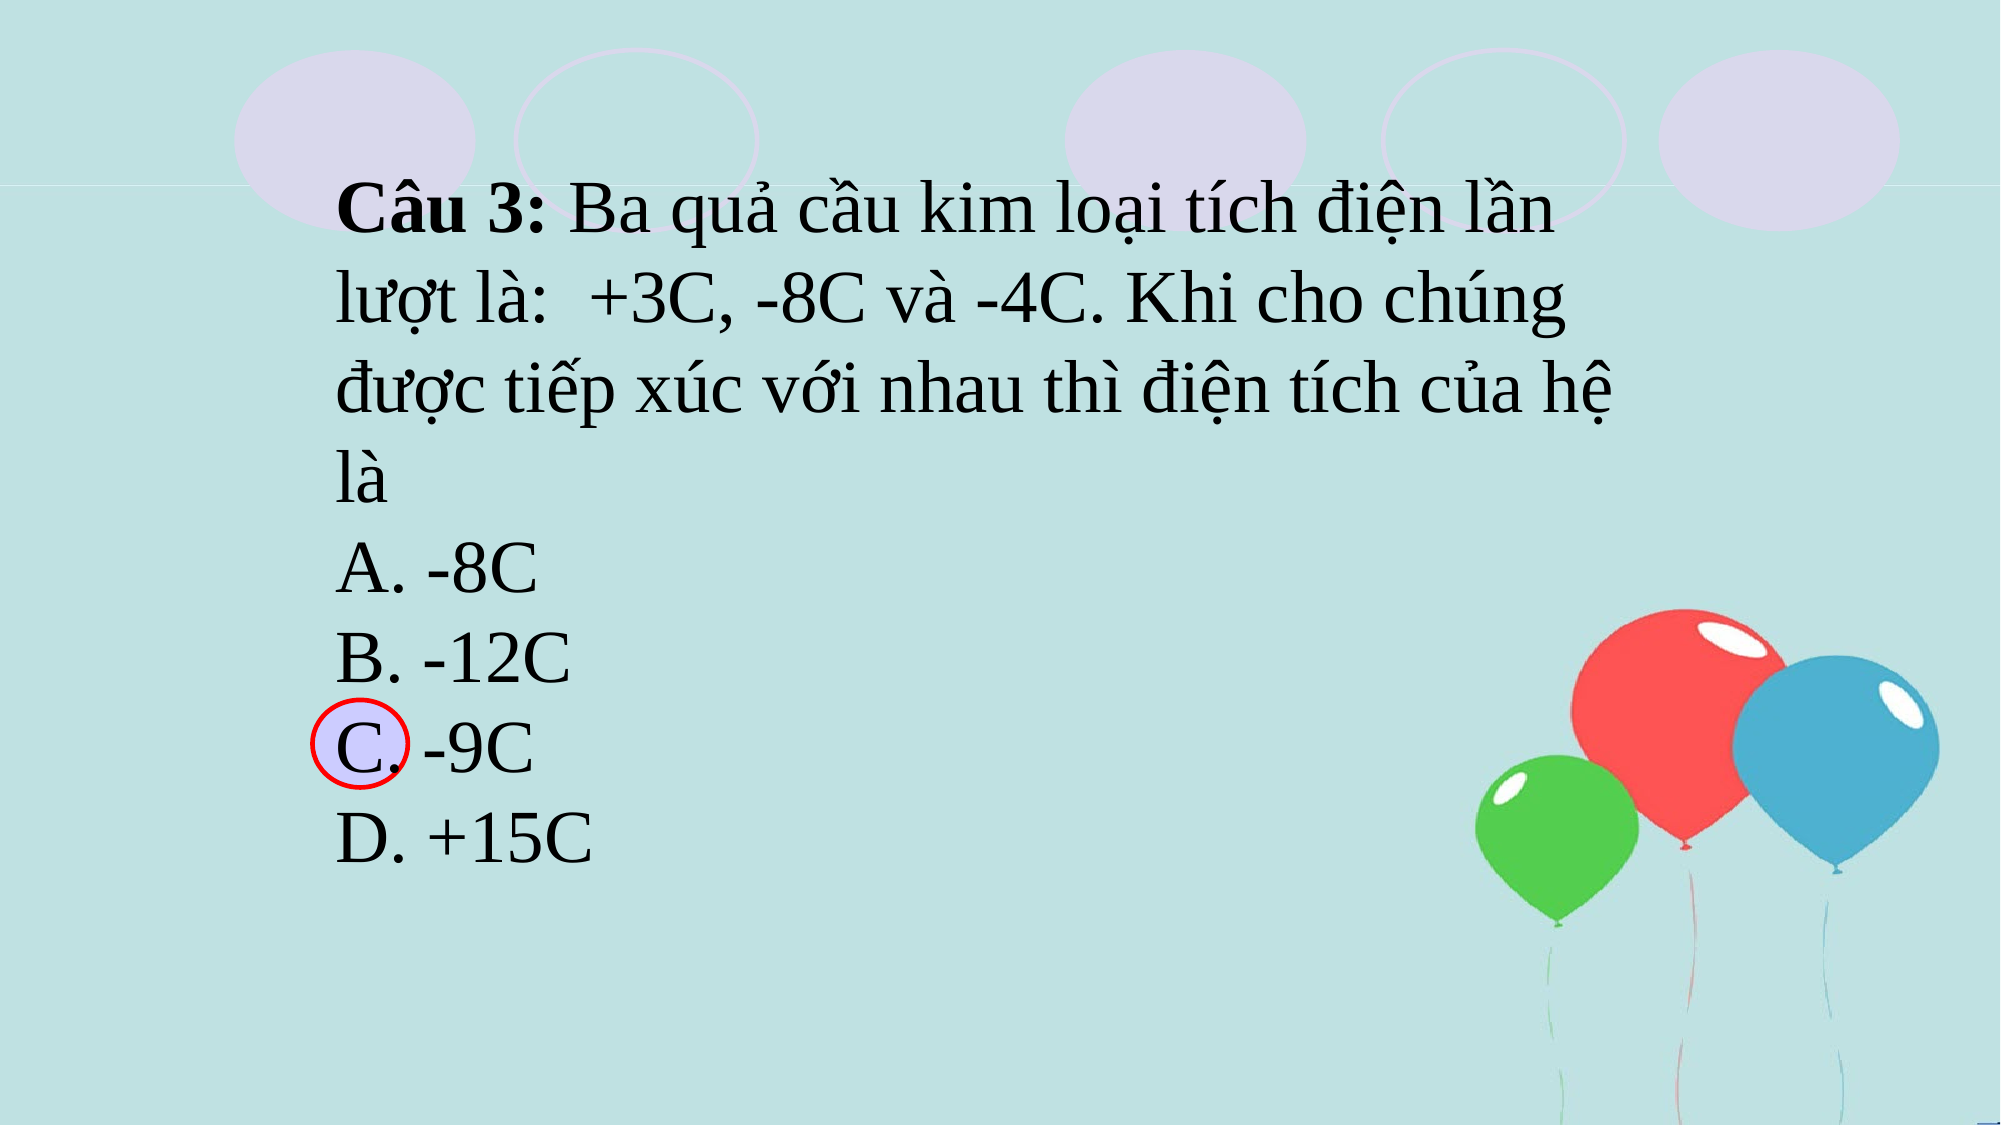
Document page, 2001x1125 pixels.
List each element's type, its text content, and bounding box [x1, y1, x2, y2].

text_box [311, 718, 320, 769]
text_box Câu 3: Ba quả cầu kim loại tích điện lần lượt là: +3C, -8C và -4C. Khi cho chúng được tiếp xúc với nhau thì điện tích của hệ là A. -8C B. -12C C. -9C D. +15C [320, 149, 1669, 885]
picture [0, 0, 2001, 1125]
